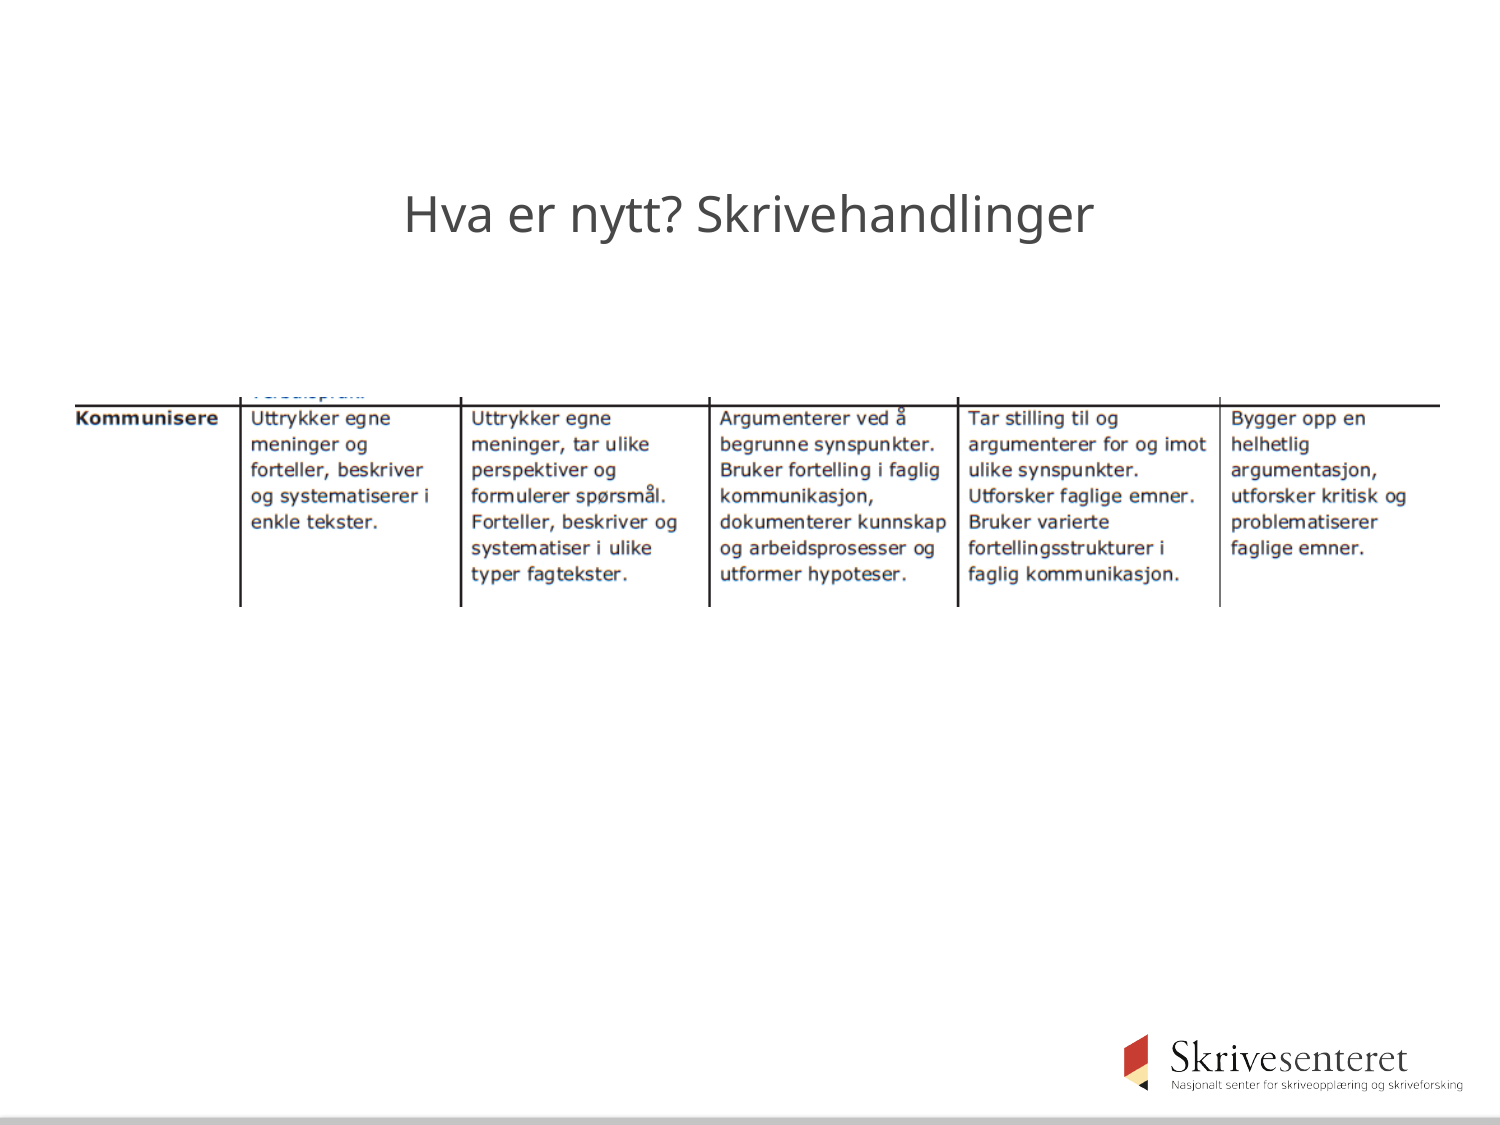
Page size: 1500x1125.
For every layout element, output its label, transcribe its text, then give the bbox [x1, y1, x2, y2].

picture [1100, 1022, 1500, 1111]
picture [74, 396, 1440, 607]
title Hva er nytt? Skrivehandlinger [75, 112, 1425, 313]
